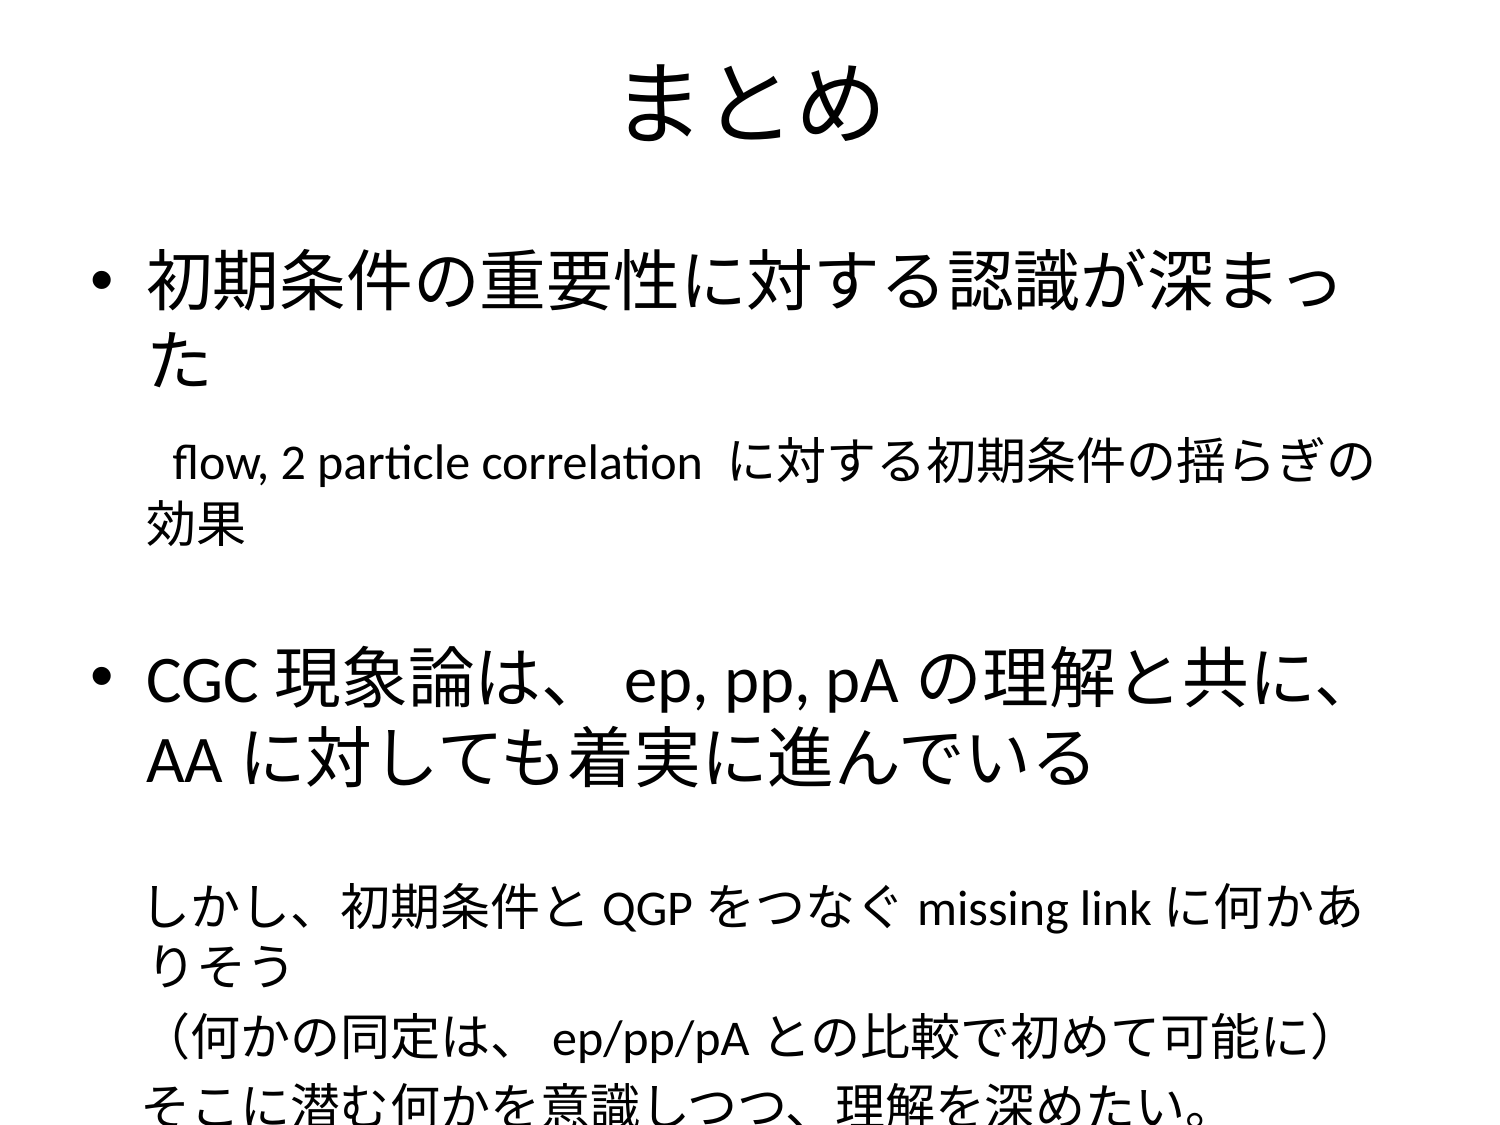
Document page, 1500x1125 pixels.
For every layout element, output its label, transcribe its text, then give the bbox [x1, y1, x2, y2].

list 初期条件の重要性に対する認識が深まった flow, 2 particle correlation に対する初期条件の揺らぎの効果 CGC現象論は、ep, pp, pAの理解と共に、AAに対しても着実に進んでいる しかし、初期条件とQGPをつなぐmissing linkに何かありそう （何かの同定は、ep/pp/pAとの比較で初めて可能に） そこに潜む何かを意識しつつ、理解を深めたい。 [75, 231, 1425, 975]
title まとめ [75, 7, 1425, 195]
